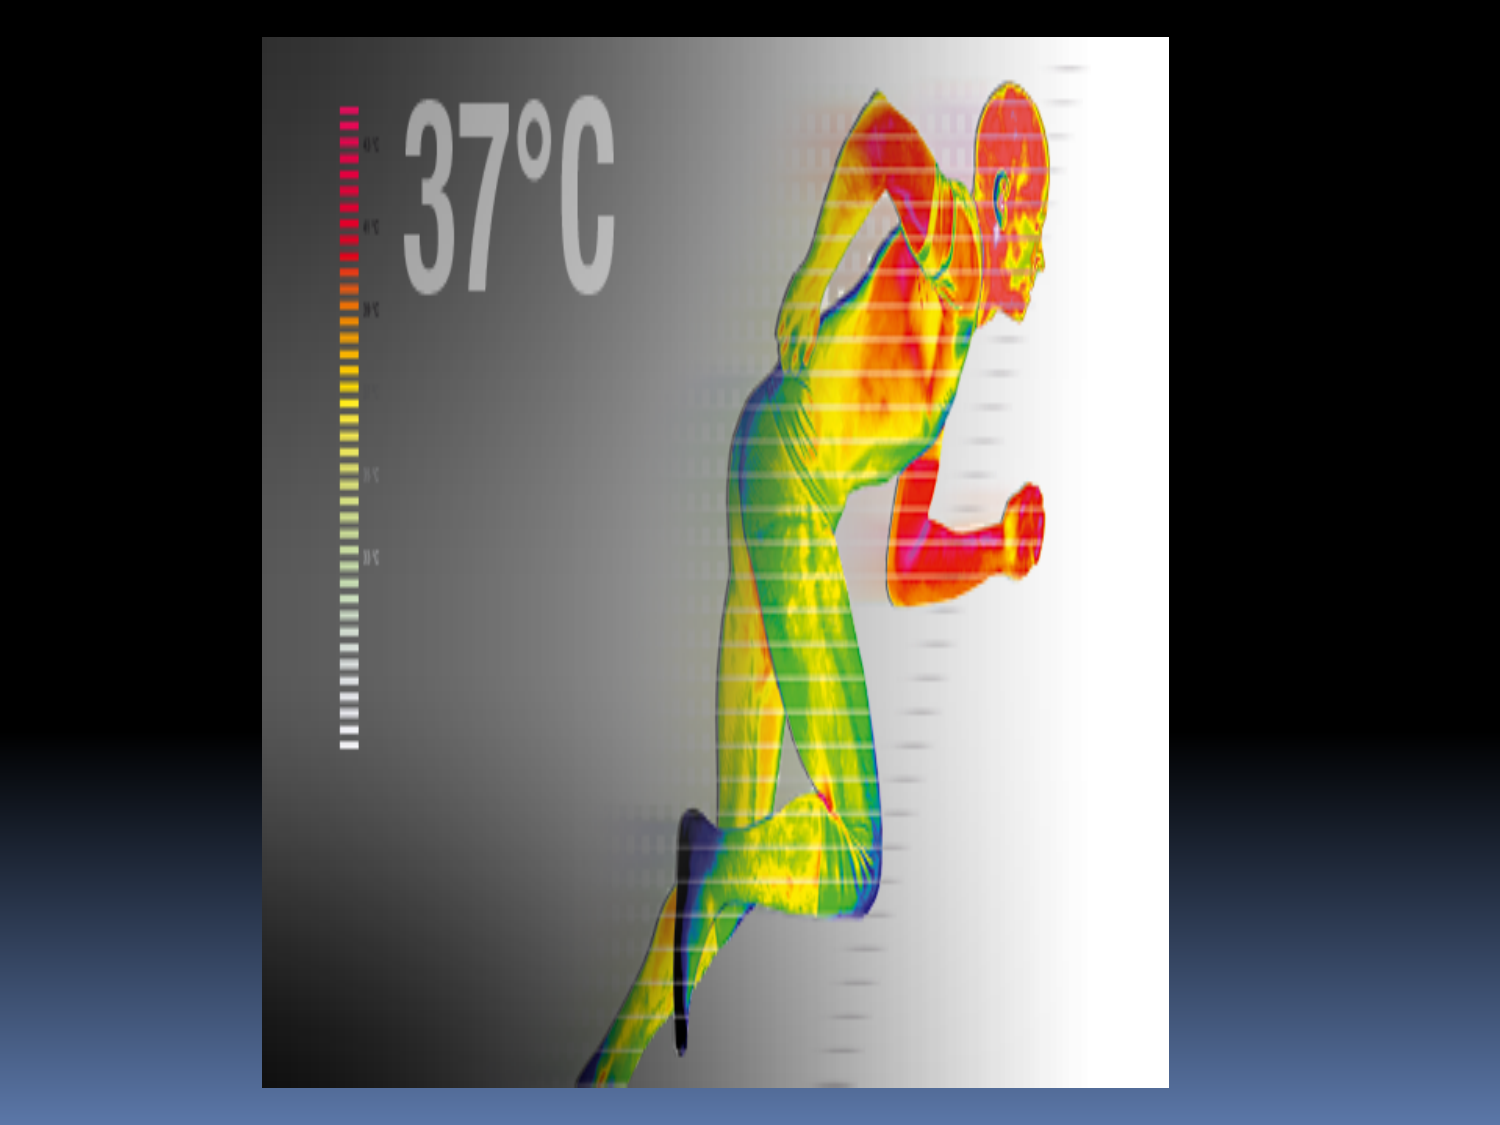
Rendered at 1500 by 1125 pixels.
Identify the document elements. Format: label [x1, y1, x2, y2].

picture [261, 36, 1170, 1088]
